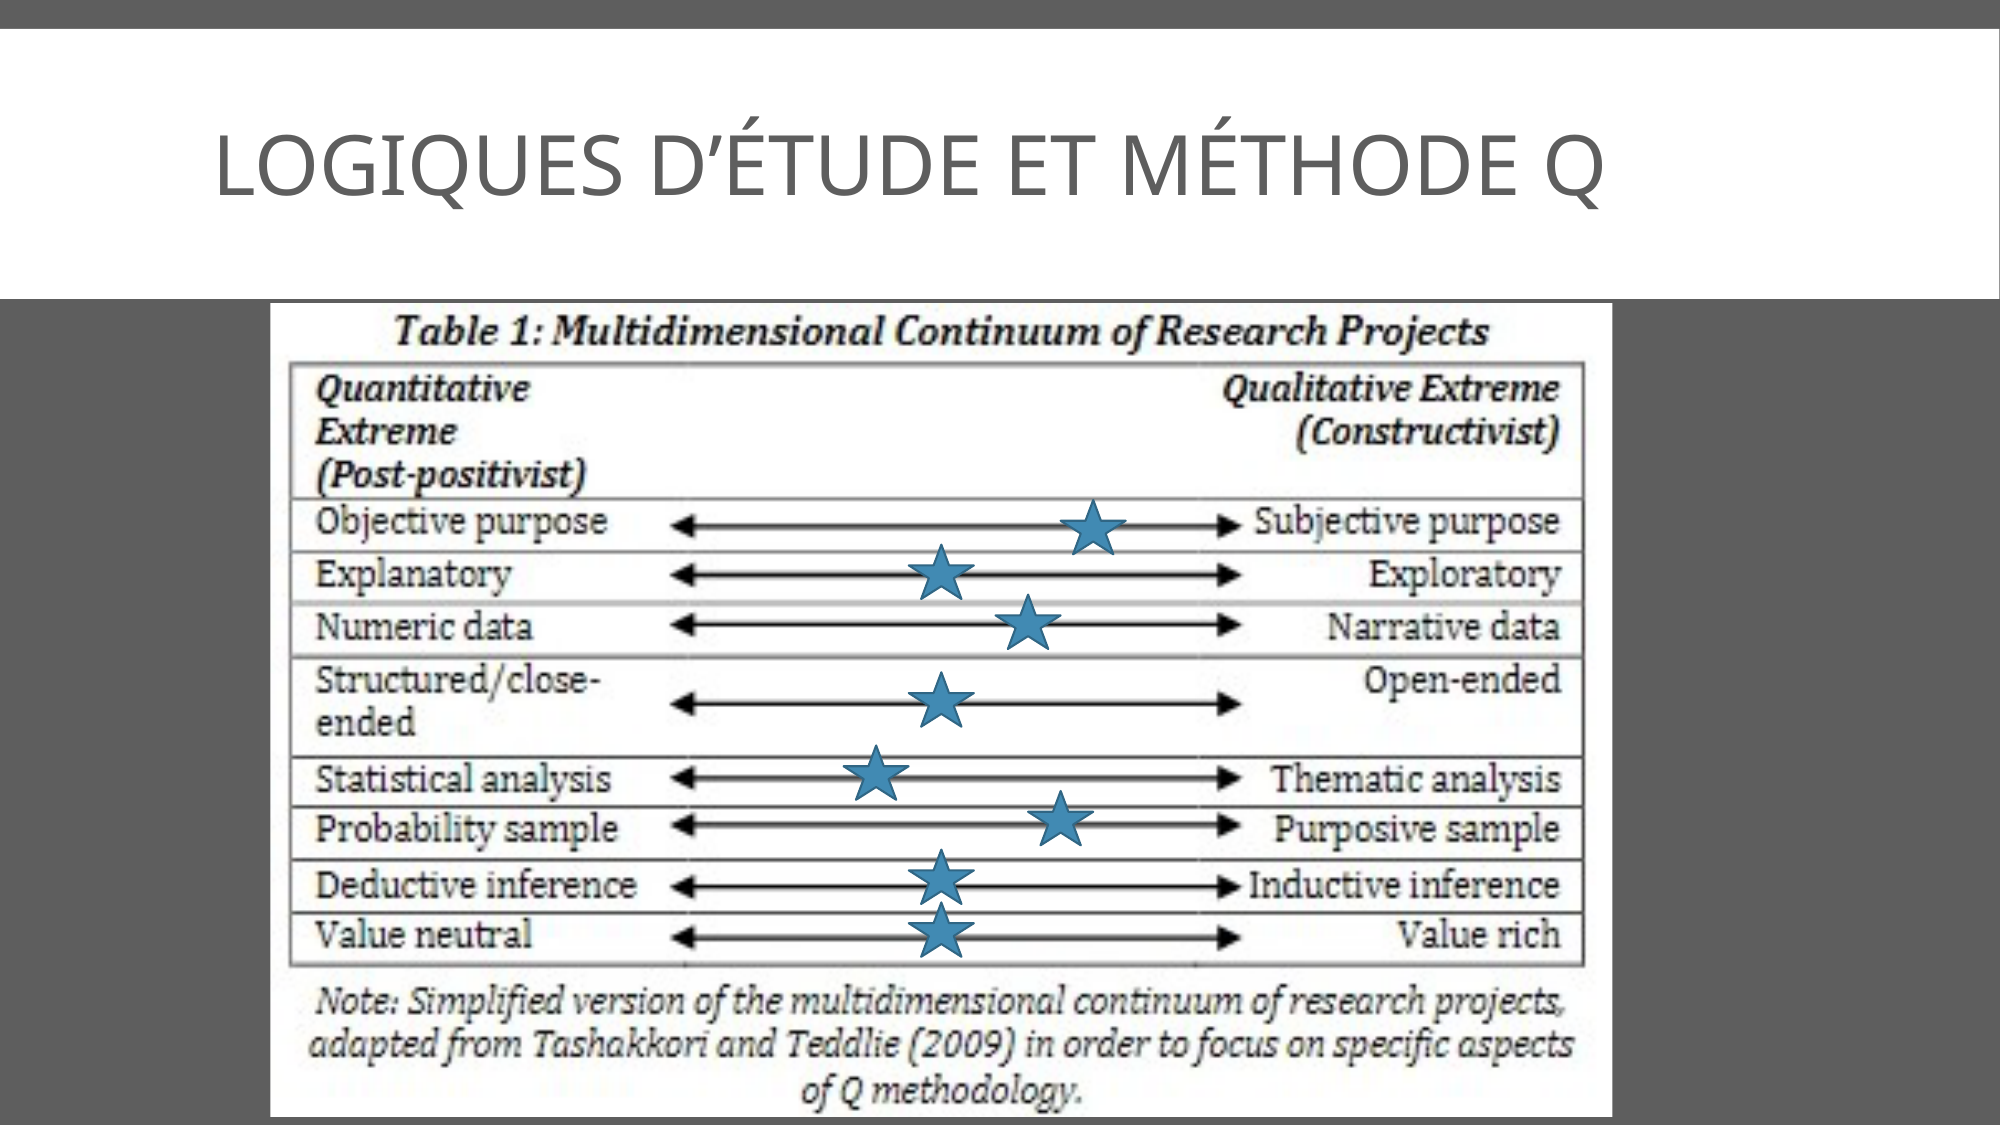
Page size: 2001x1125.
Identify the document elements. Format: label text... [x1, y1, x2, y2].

picture [270, 303, 1613, 1118]
title Logiques d’étude et méthode Q [197, 46, 1803, 295]
